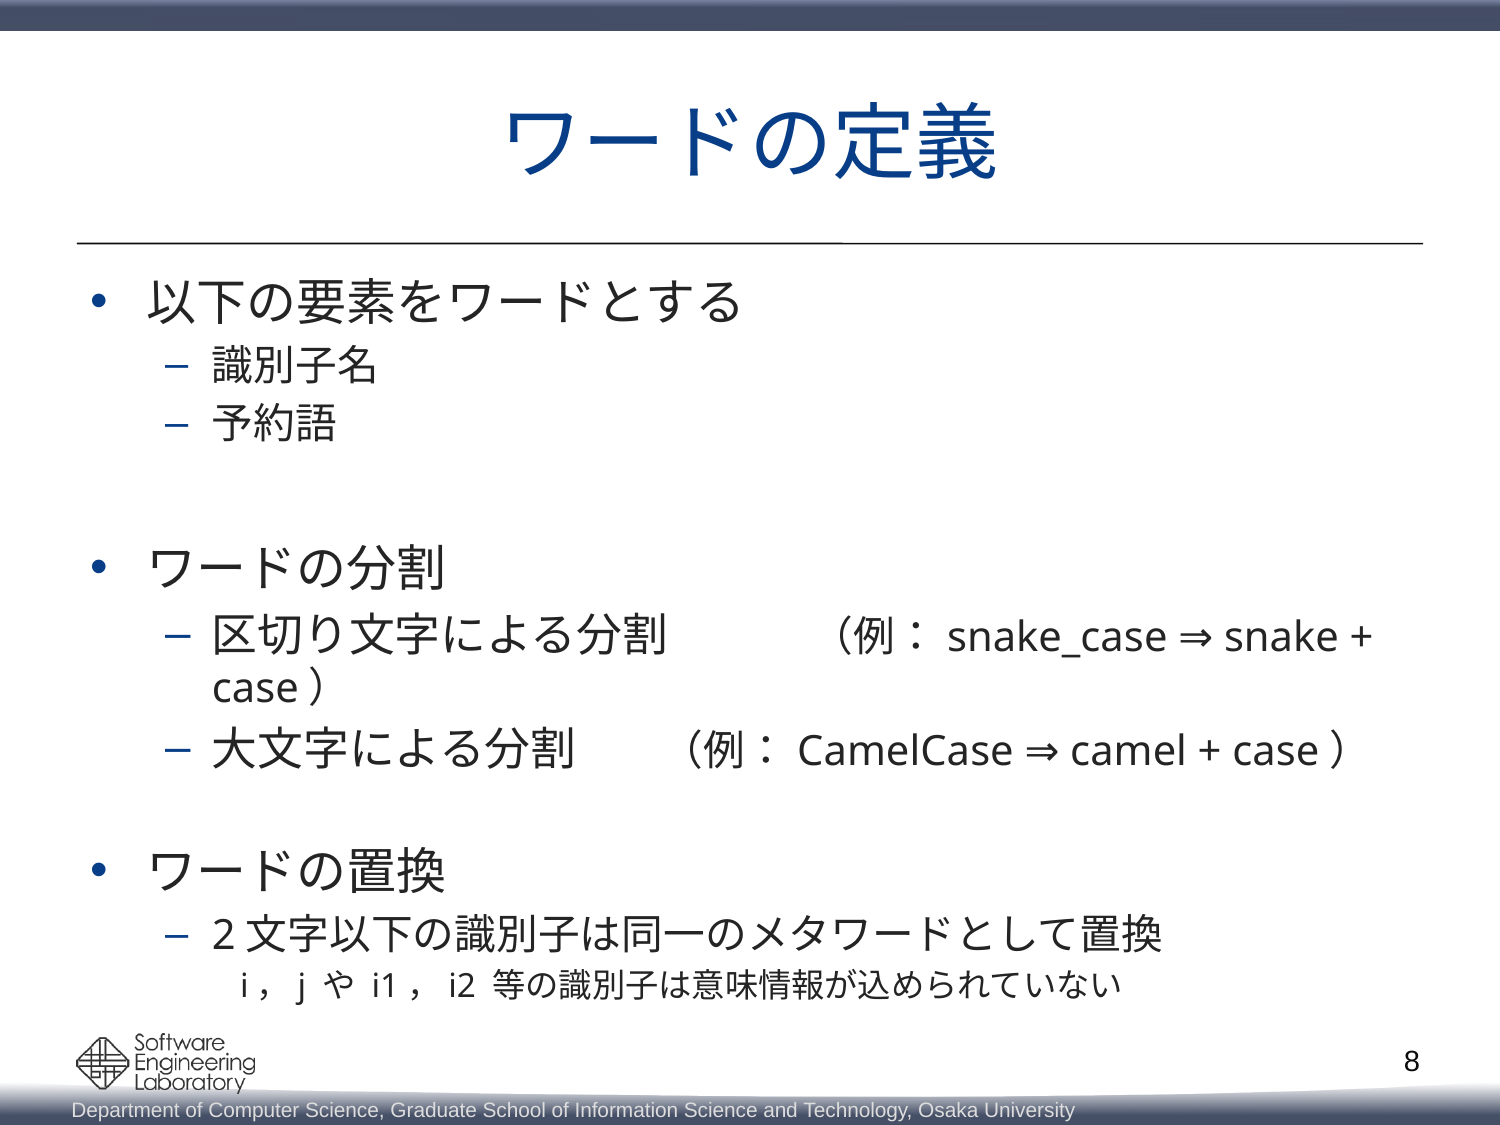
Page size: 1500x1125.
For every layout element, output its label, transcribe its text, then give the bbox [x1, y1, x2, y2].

title ワードの定義 [74, 44, 1424, 233]
slide_number 8 [1246, 1034, 1436, 1083]
picture [0, 0, 1500, 31]
list 以下の要素をワードとする 識別子名 予約語 ワードの分割 区切り文字による分割 （例：snake_case ⇒ snake + case） 大文字による分割 （例：CamelCase ⇒ camel + case） ワードの置換 2文字以下の識別子は同一のメタワードとして置換 i，j や i1，i2 等の識別子は意味情報が込められていない [74, 262, 1426, 1006]
picture [0, 1033, 1500, 1125]
